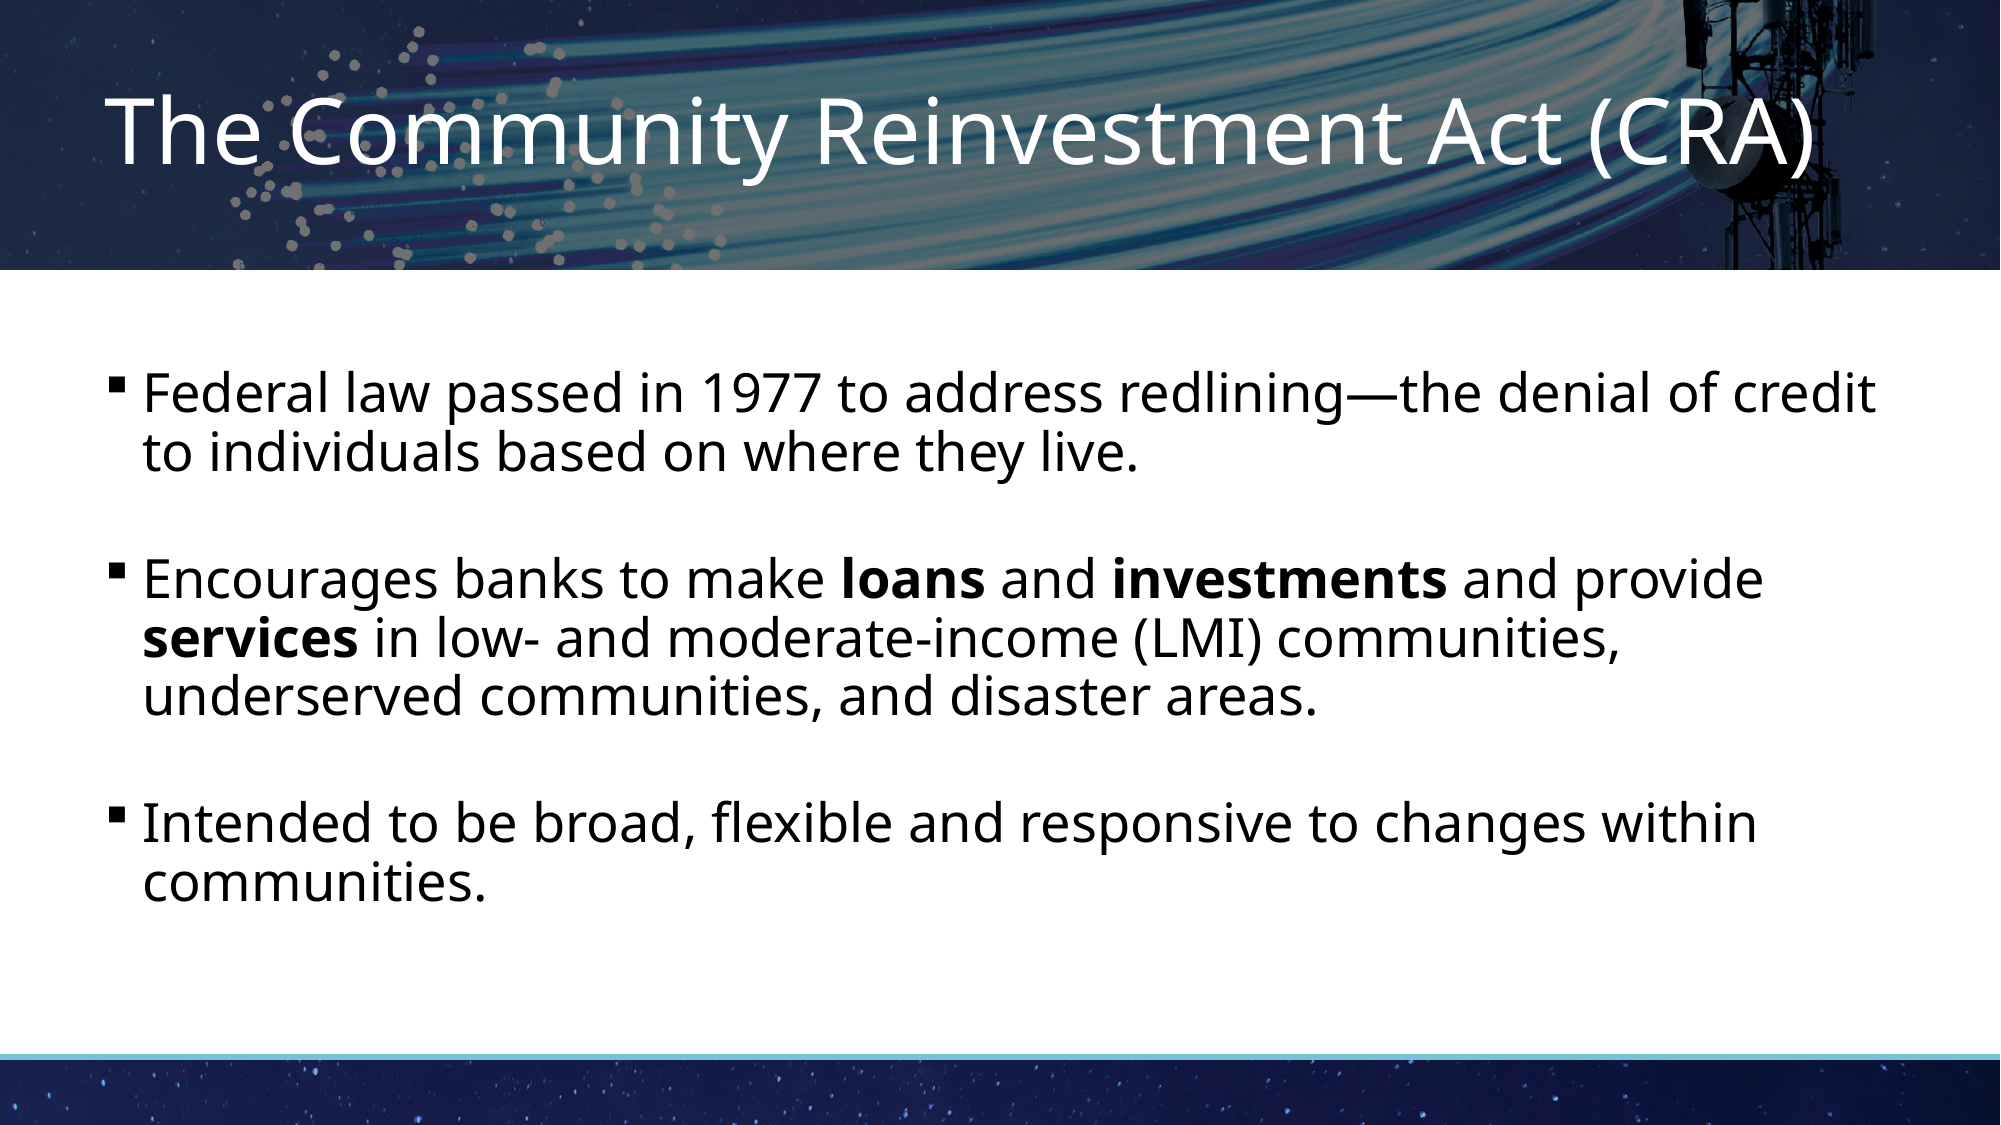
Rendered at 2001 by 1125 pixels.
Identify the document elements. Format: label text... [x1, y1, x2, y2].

picture [0, 1060, 2000, 1125]
picture [0, 0, 2000, 270]
list Federal law passed in 1977 to address redlining—the denial of credit to individuals based on where they live. Encourages banks to make loans and investments and provide services in low- and moderate-income (LMI) communities, underserved communities, and disaster areas. Intended to be broad, flexible and responsive to changes within communities. [89, 358, 1911, 1095]
title The Community Reinvestment Act (CRA) [89, 26, 1911, 244]
